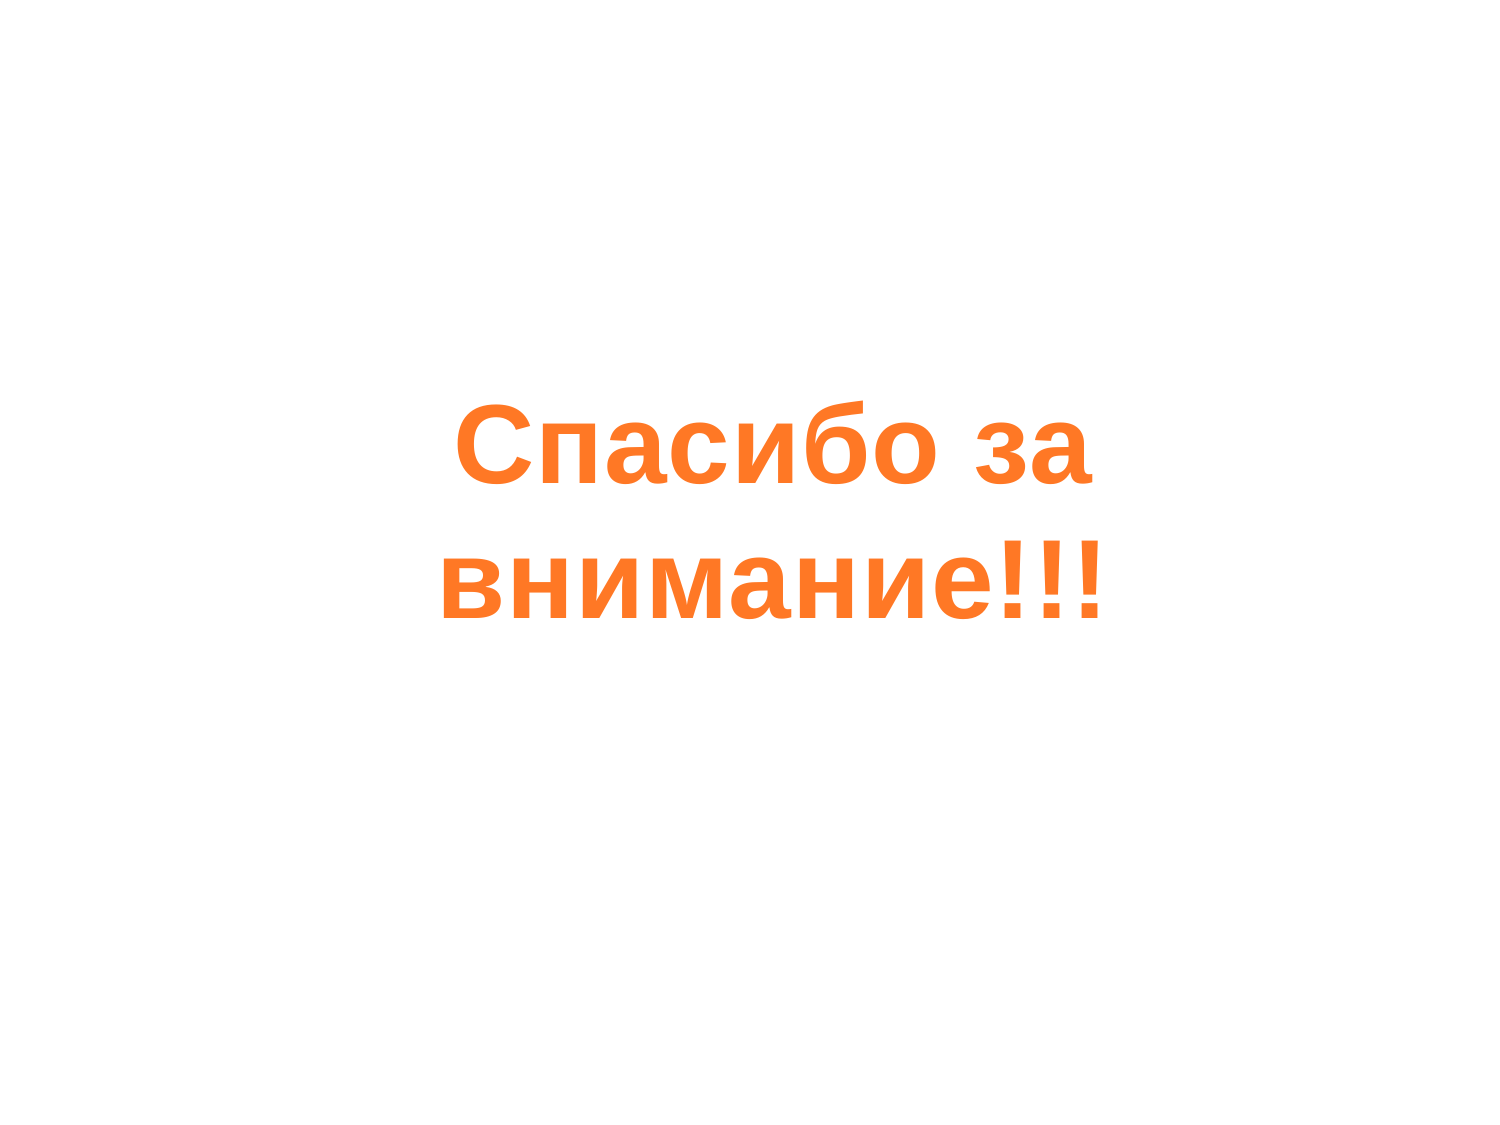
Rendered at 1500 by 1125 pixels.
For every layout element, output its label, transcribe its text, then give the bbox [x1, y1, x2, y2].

text_box Спасибо за внимание!!! [117, 363, 1430, 648]
